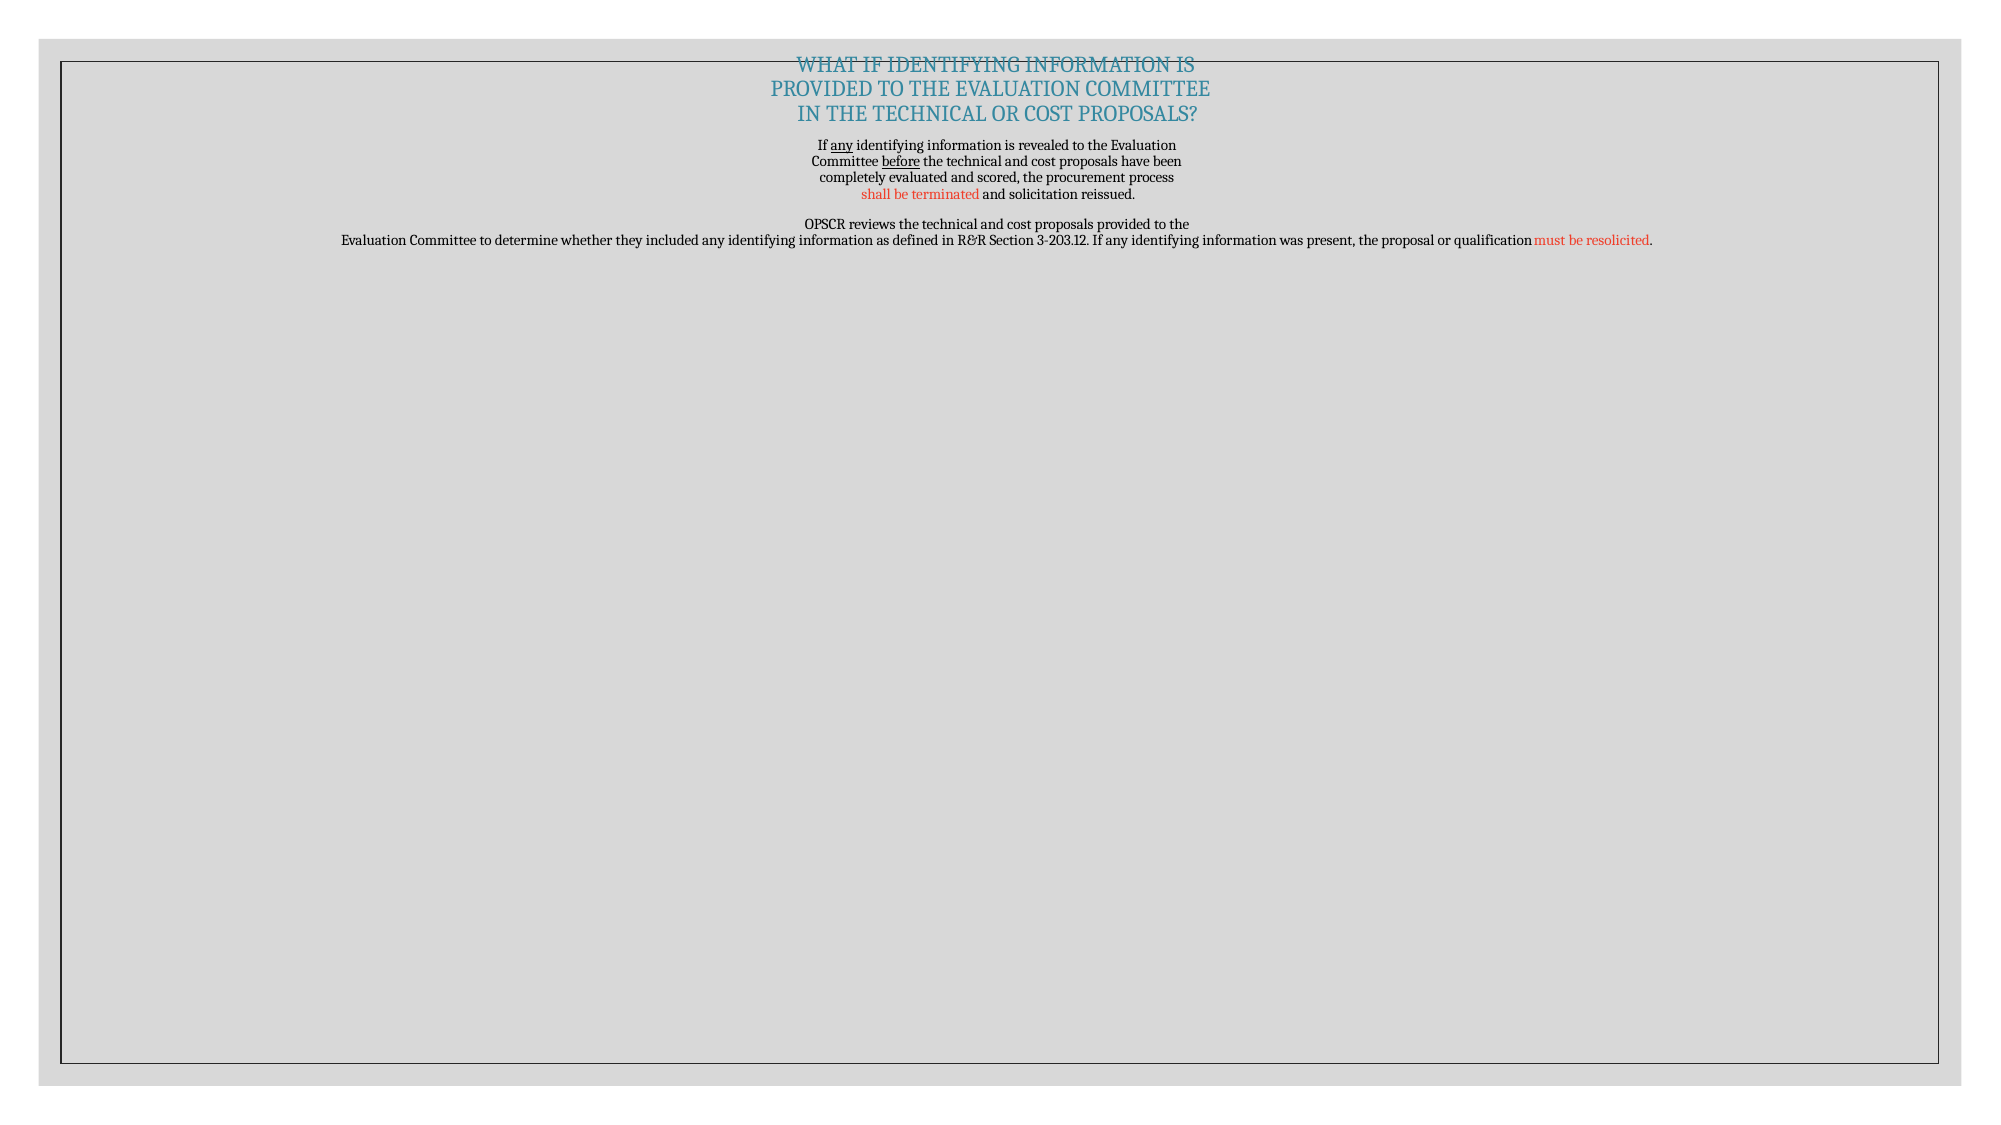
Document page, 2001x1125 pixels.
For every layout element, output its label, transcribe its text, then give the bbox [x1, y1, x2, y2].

title What if Identifying Information is Provided to the Evaluation Committee in the Technical or Cost Proposals? If any identifying information is revealed to the Evaluation Committee before the technical and cost proposals have been completely evaluated and scored, the procurement process shall be terminated and solicitation reissued. OPSCR reviews the technical and cost proposals provided to the Evaluation Committee to determine whether they included any identifying information as defined in R&R Section 3-203.12. If any identifying information was present, the proposal or qualification must be resolicited. [60, 45, 1936, 260]
